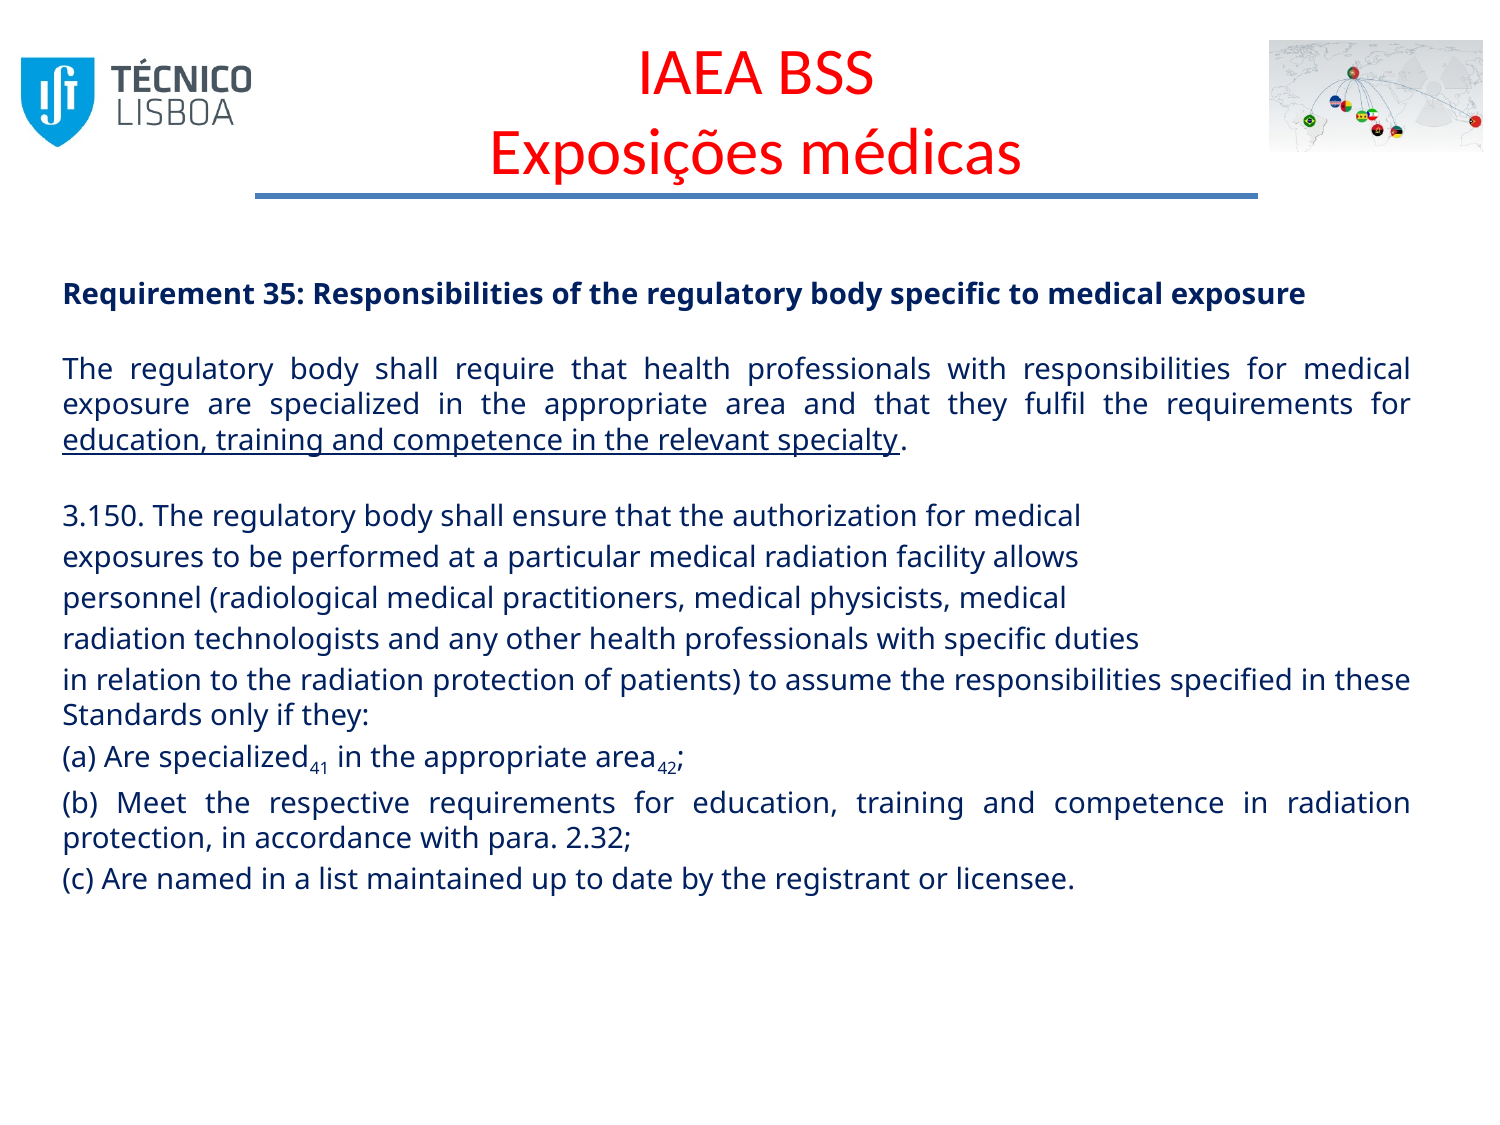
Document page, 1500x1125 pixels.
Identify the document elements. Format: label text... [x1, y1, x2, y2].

list Requirement 35: Responsibilities of the regulatory body specific to medical exposure The regulatory body shall require that health professionals with responsibilities for medical exposure are specialized in the appropriate area and that they fulfil the requirements for education, training and competence in the relevant specialty. 3.150. The regulatory body shall ensure that the authorization for medical exposures to be performed at a particular medical radiation facility allows personnel (radiological medical practitioners, medical physicists, medical radiation technologists and any other health professionals with specific duties in relation to the radiation protection of patients) to assume the responsibilities specified in these Standards only if they: (a) Are specialized41 in the appropriate area42; (b) Meet the respective requirements for education, training and competence in radiation protection, in accordance with para. 2.32; (c) Are named in a list maintained up to date by the registrant or licensee. [47, 267, 1430, 905]
picture [17, 54, 255, 149]
picture [1269, 40, 1483, 152]
title IAEA BSS Exposições médicas [255, 19, 1258, 197]
